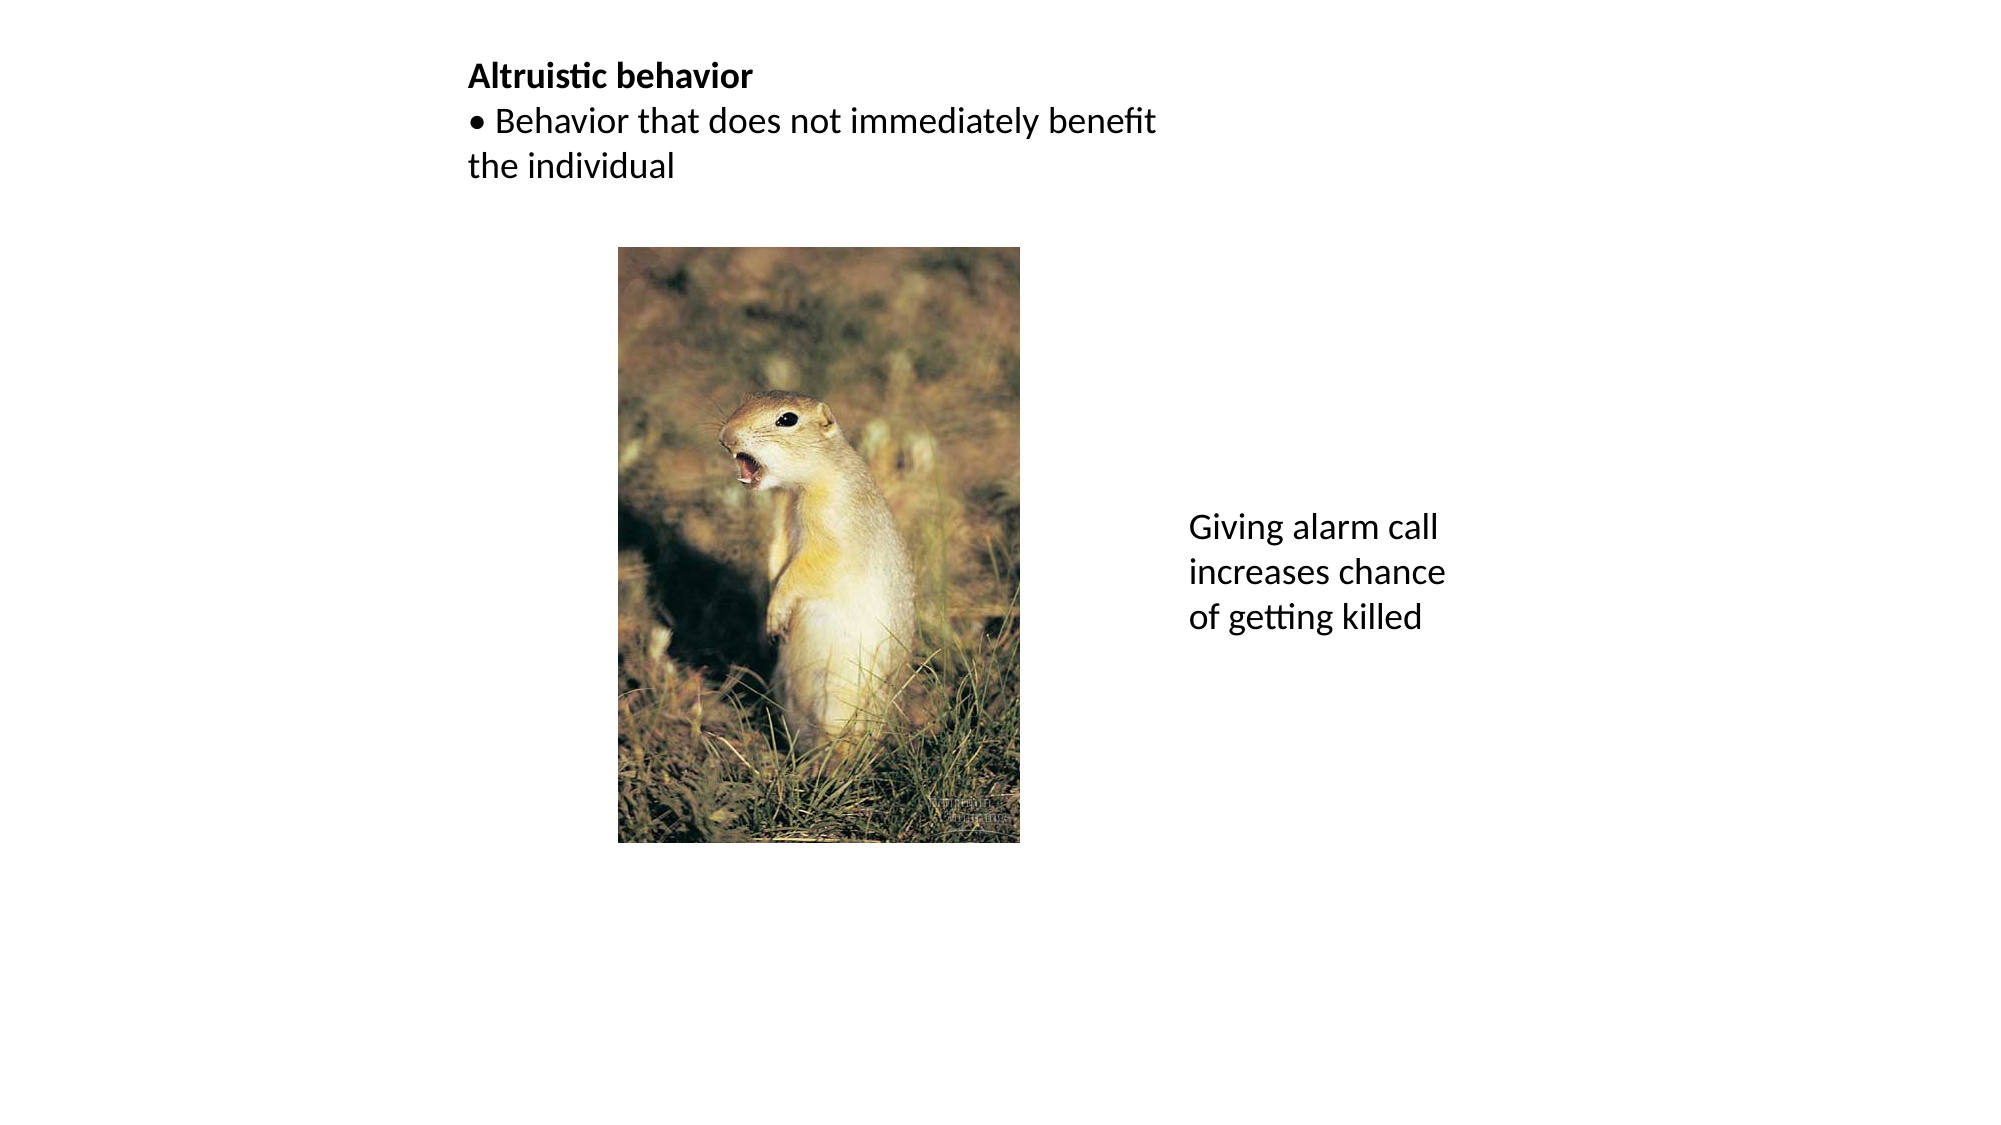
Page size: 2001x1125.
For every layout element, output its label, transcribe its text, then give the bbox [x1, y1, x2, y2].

text_box Giving alarm call increases chance of getting killed [1173, 495, 1575, 645]
picture [618, 247, 1020, 843]
text_box Altruistic behavior • Behavior that does not immediately benefit the individual [453, 43, 1453, 194]
